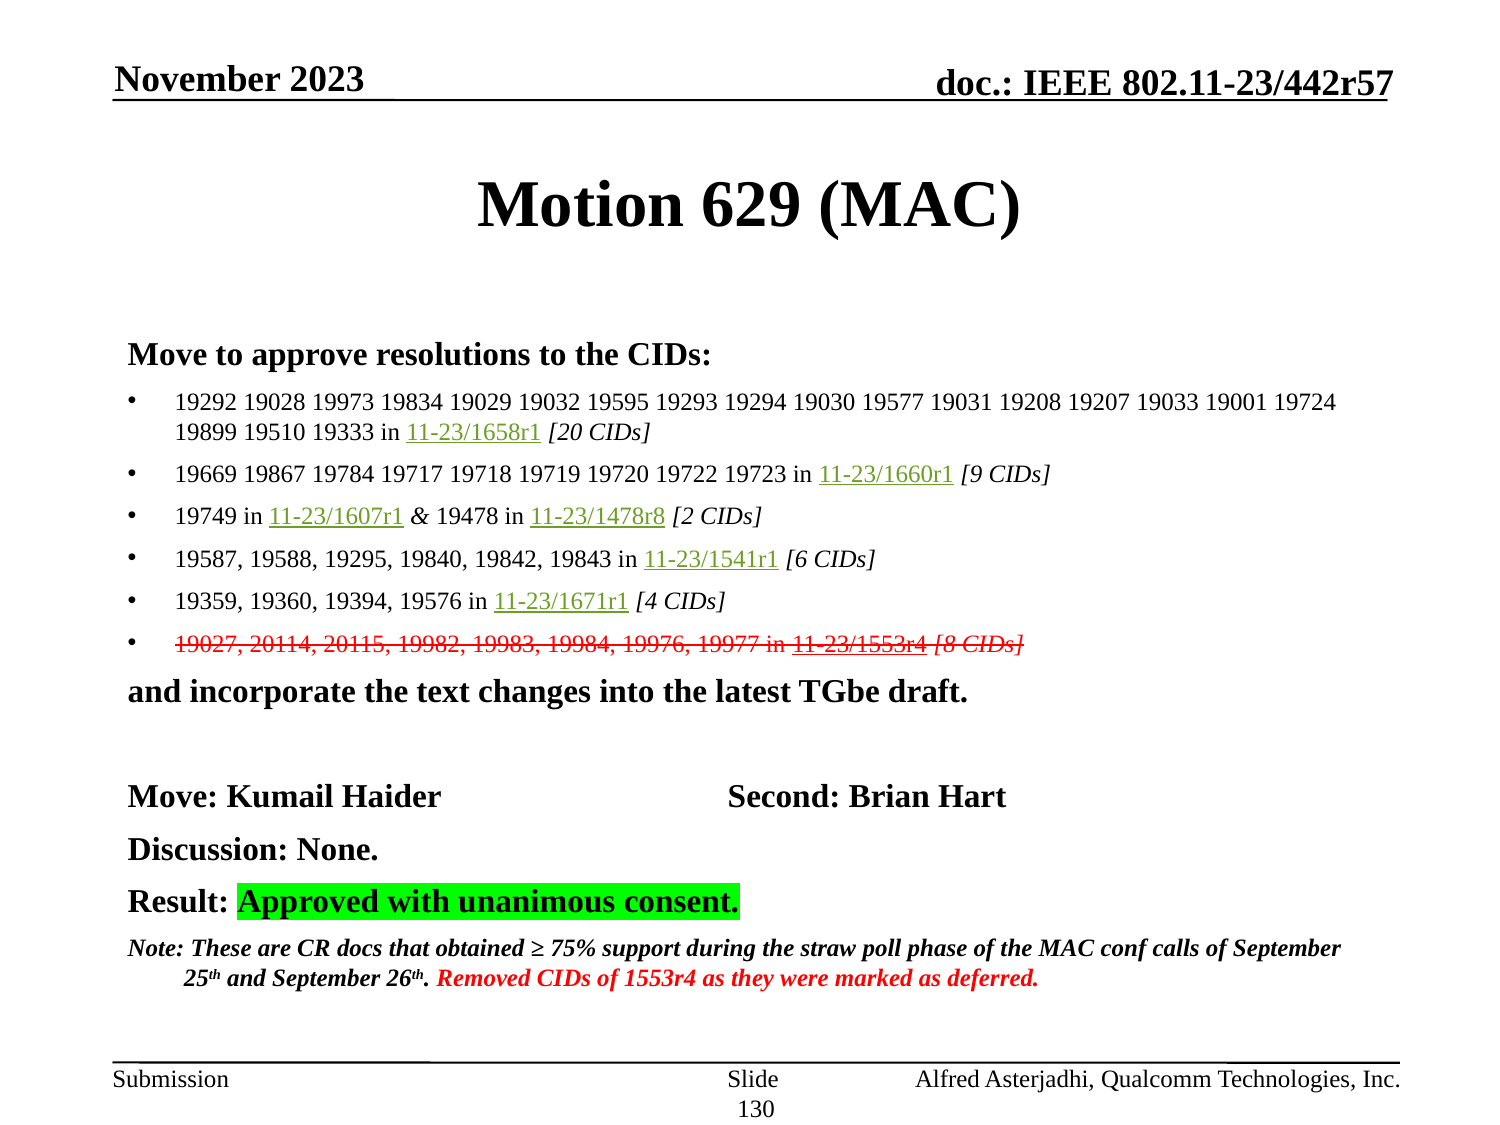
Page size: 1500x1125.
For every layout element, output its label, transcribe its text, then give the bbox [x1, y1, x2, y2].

title Motion 629 (MAC) [112, 112, 1388, 288]
list Move to approve resolutions to the CIDs: 19292 19028 19973 19834 19029 19032 19595 19293 19294 19030 19577 19031 19208 19207 19033 19001 19724 19899 19510 19333 in 11-23/1658r1 [20 CIDs] 19669 19867 19784 19717 19718 19719 19720 19722 19723 in 11-23/1660r1 [9 CIDs] 19749 in 11-23/1607r1 & 19478 in 11-23/1478r8 [2 CIDs] 19587, 19588, 19295, 19840, 19842, 19843 in 11-23/1541r1 [6 CIDs] 19359, 19360, 19394, 19576 in 11-23/1671r1 [4 CIDs] 19027, 20114, 20115, 19982, 19983, 19984, 19976, 19977 in 11-23/1553r4 [8 CIDs] and incorporate the text changes into the latest TGbe draft. Move: Kumail Haider Second: Brian Hart Discussion: None. Result: Approved with unanimous consent. Note: These are CR docs that obtained ≥ 75% support during the straw poll phase of the MAC conf calls of September 25th and September 26th. Removed CIDs of 1553r4 as they were marked as deferred. [112, 324, 1388, 1063]
footer Alfred Asterjadhi, Qualcomm Technologies, Inc. [878, 1061, 1402, 1093]
slide_number Slide 130 [712, 1061, 800, 1123]
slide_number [114, 54, 423, 100]
